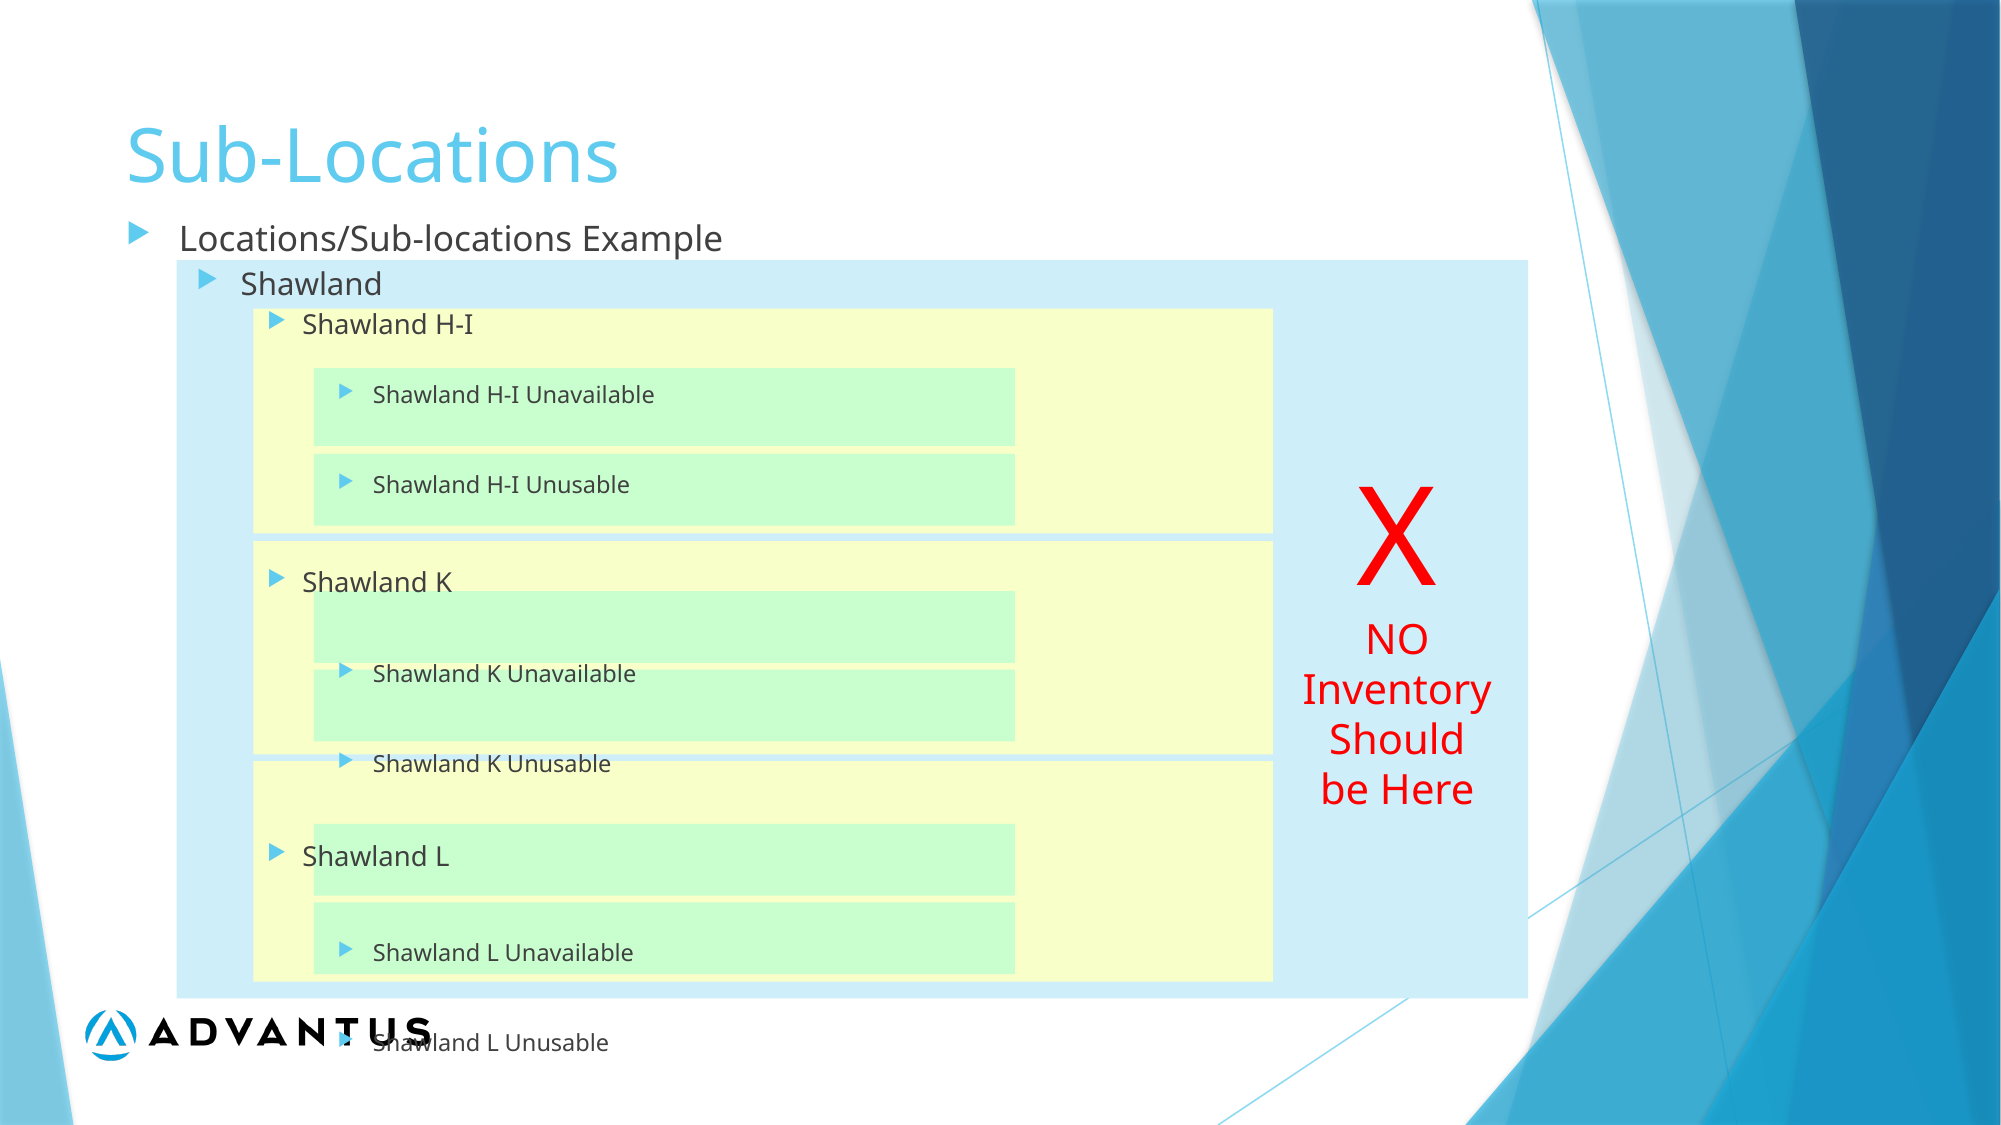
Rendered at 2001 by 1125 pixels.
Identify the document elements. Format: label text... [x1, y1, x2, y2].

text_box X NO Inventory Should be Here [1287, 440, 1507, 821]
text_box [1522, 259, 1530, 1000]
list Locations/Sub-locations Example Shawland Shawland H-I Shawland H-I Unavailable Shawland H-I Unusable Shawland K Shawland K Unavailable Shawland K Unusable Shawland L Shawland L Unavailable Shawland L Unusable [111, 208, 1522, 1073]
title Sub-Locations [111, 99, 1522, 208]
picture [84, 1009, 430, 1062]
